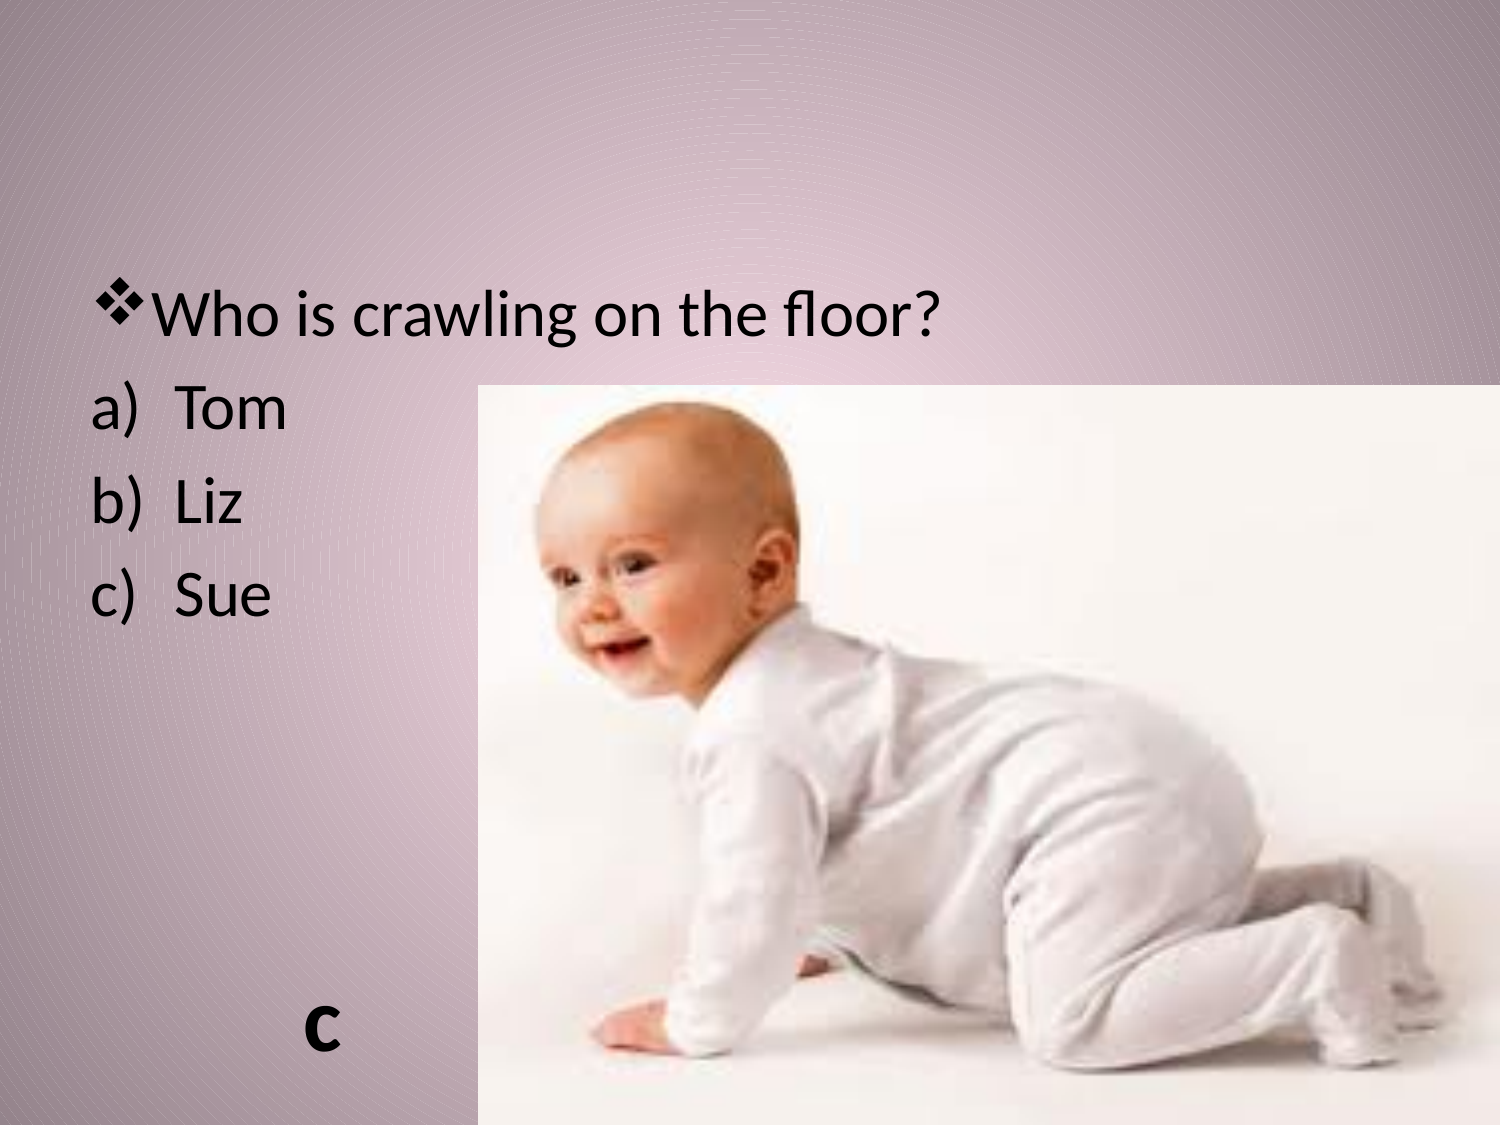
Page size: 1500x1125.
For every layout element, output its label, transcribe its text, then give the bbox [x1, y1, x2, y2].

footer c [0, 903, 472, 1125]
list Who is crawling on the floor? Tom Liz Sue [75, 262, 1425, 903]
picture [478, 385, 1500, 1125]
